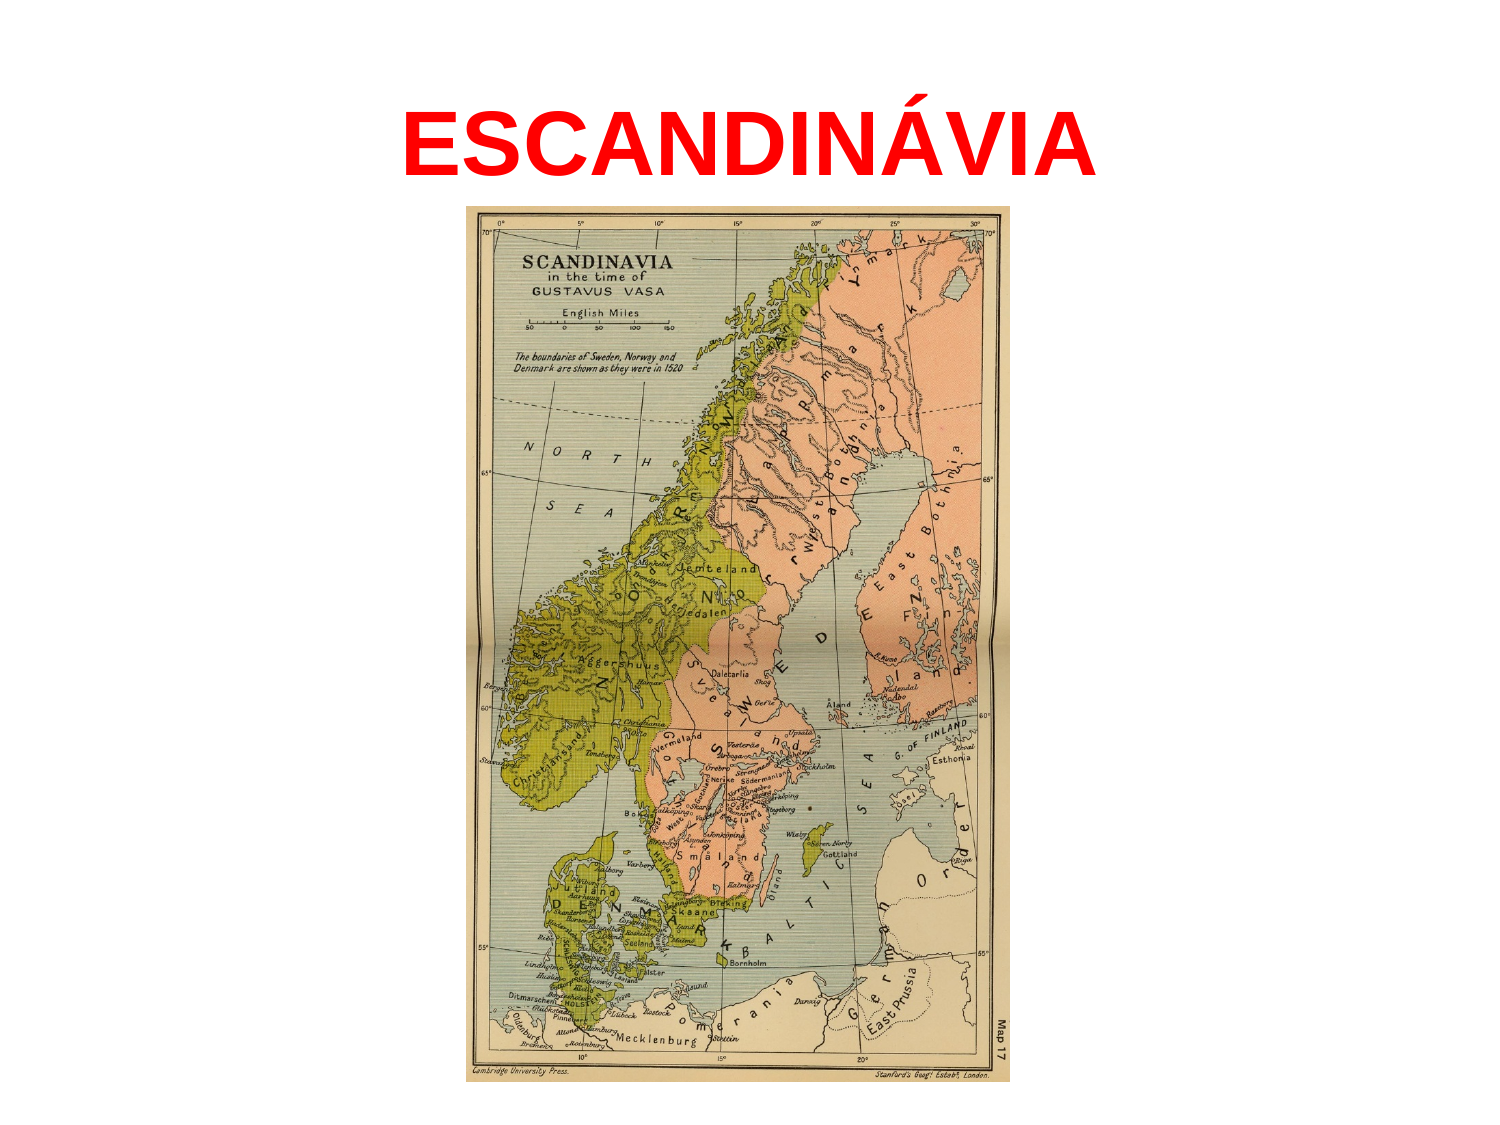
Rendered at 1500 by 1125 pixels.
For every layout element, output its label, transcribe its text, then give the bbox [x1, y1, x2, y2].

picture [466, 206, 1011, 1082]
title ESCANDINÁVIA [75, 45, 1425, 233]
